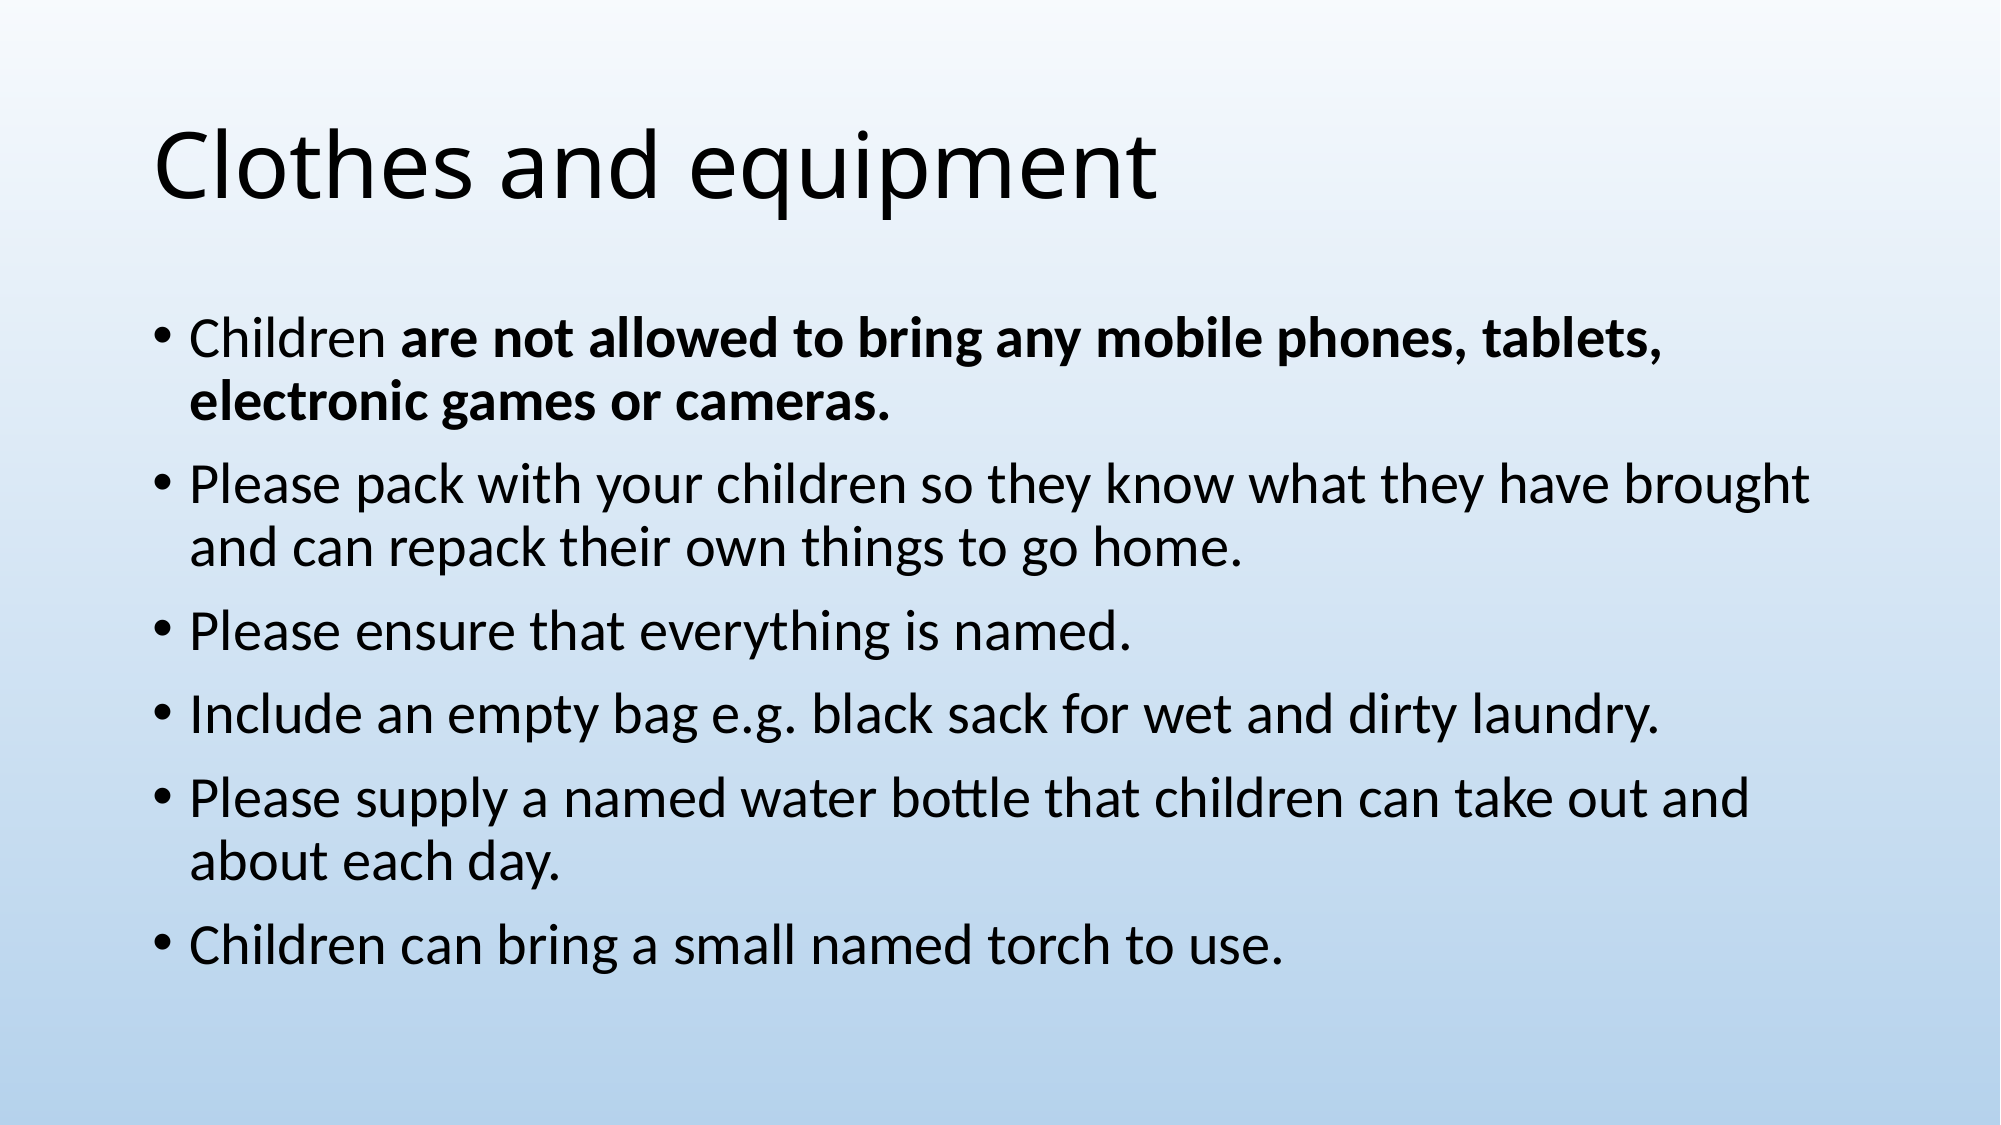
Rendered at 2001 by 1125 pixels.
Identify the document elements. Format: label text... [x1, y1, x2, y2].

list Children are not allowed to bring any mobile phones, tablets, electronic games or cameras. Please pack with your children so they know what they have brought and can repack their own things to go home. Please ensure that everything is named. Include an empty bag e.g. black sack for wet and dirty laundry. Please supply a named water bottle that children can take out and about each day. Children can bring a small named torch to use. [137, 299, 1863, 1014]
title Clothes and equipment [137, 59, 1863, 278]
